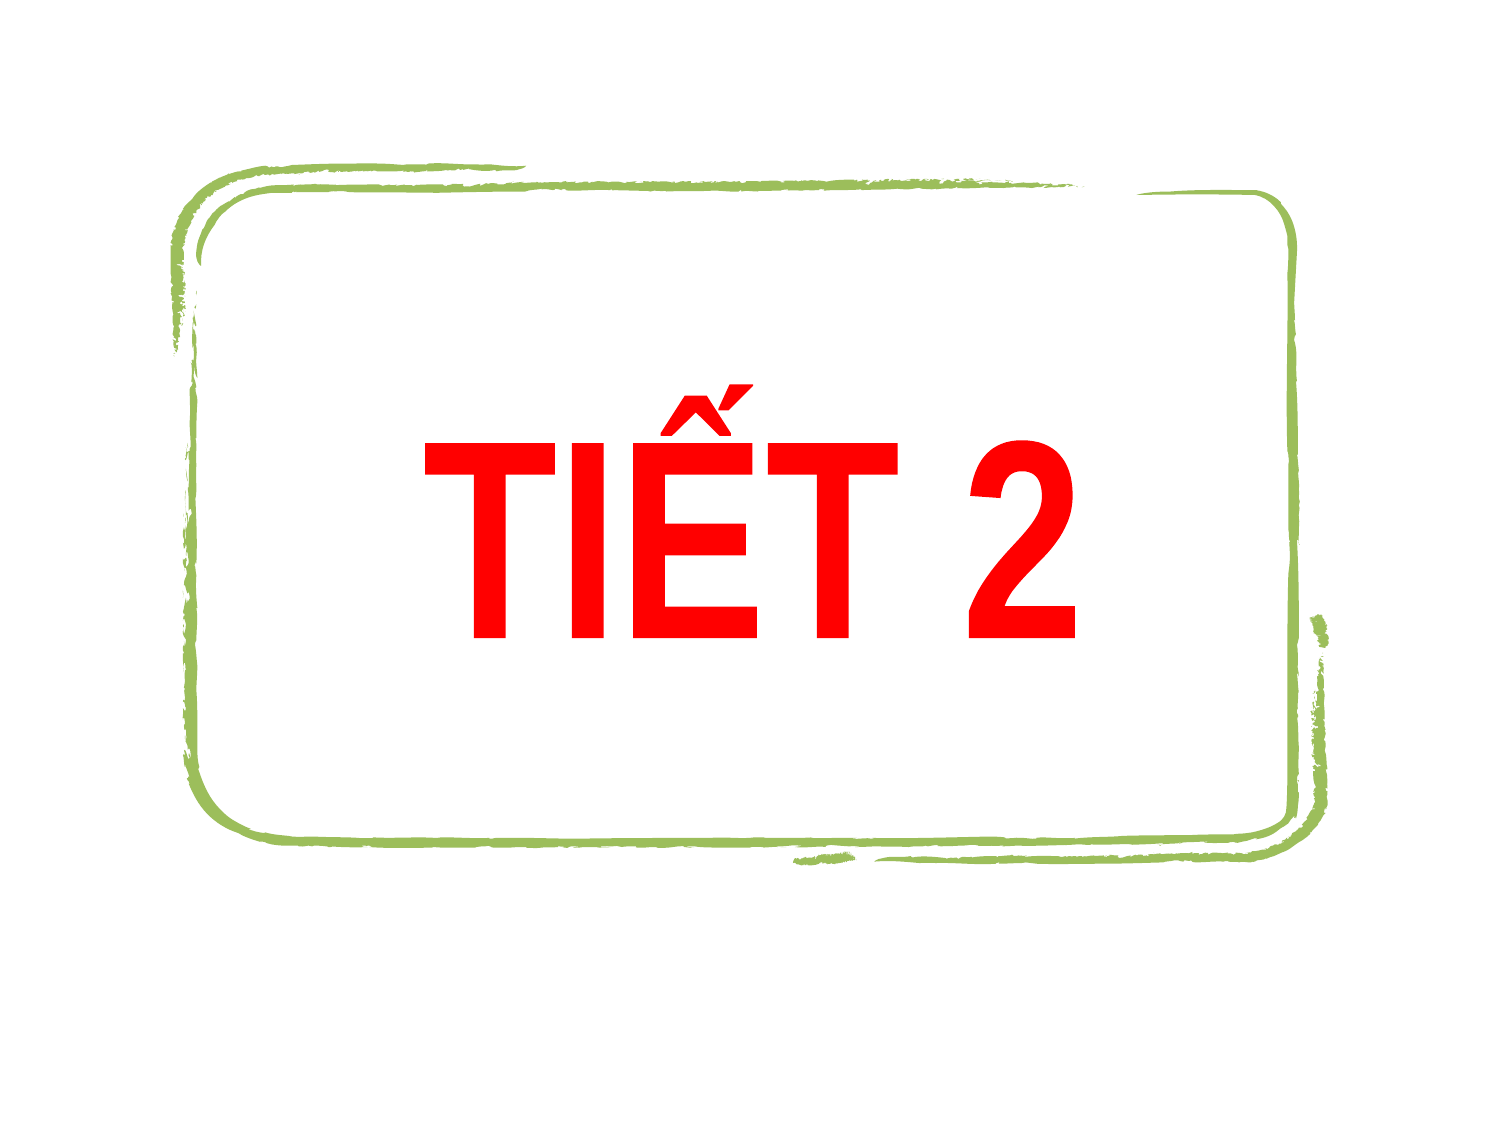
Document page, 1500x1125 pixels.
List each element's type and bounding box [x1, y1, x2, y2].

picture [170, 162, 1330, 866]
